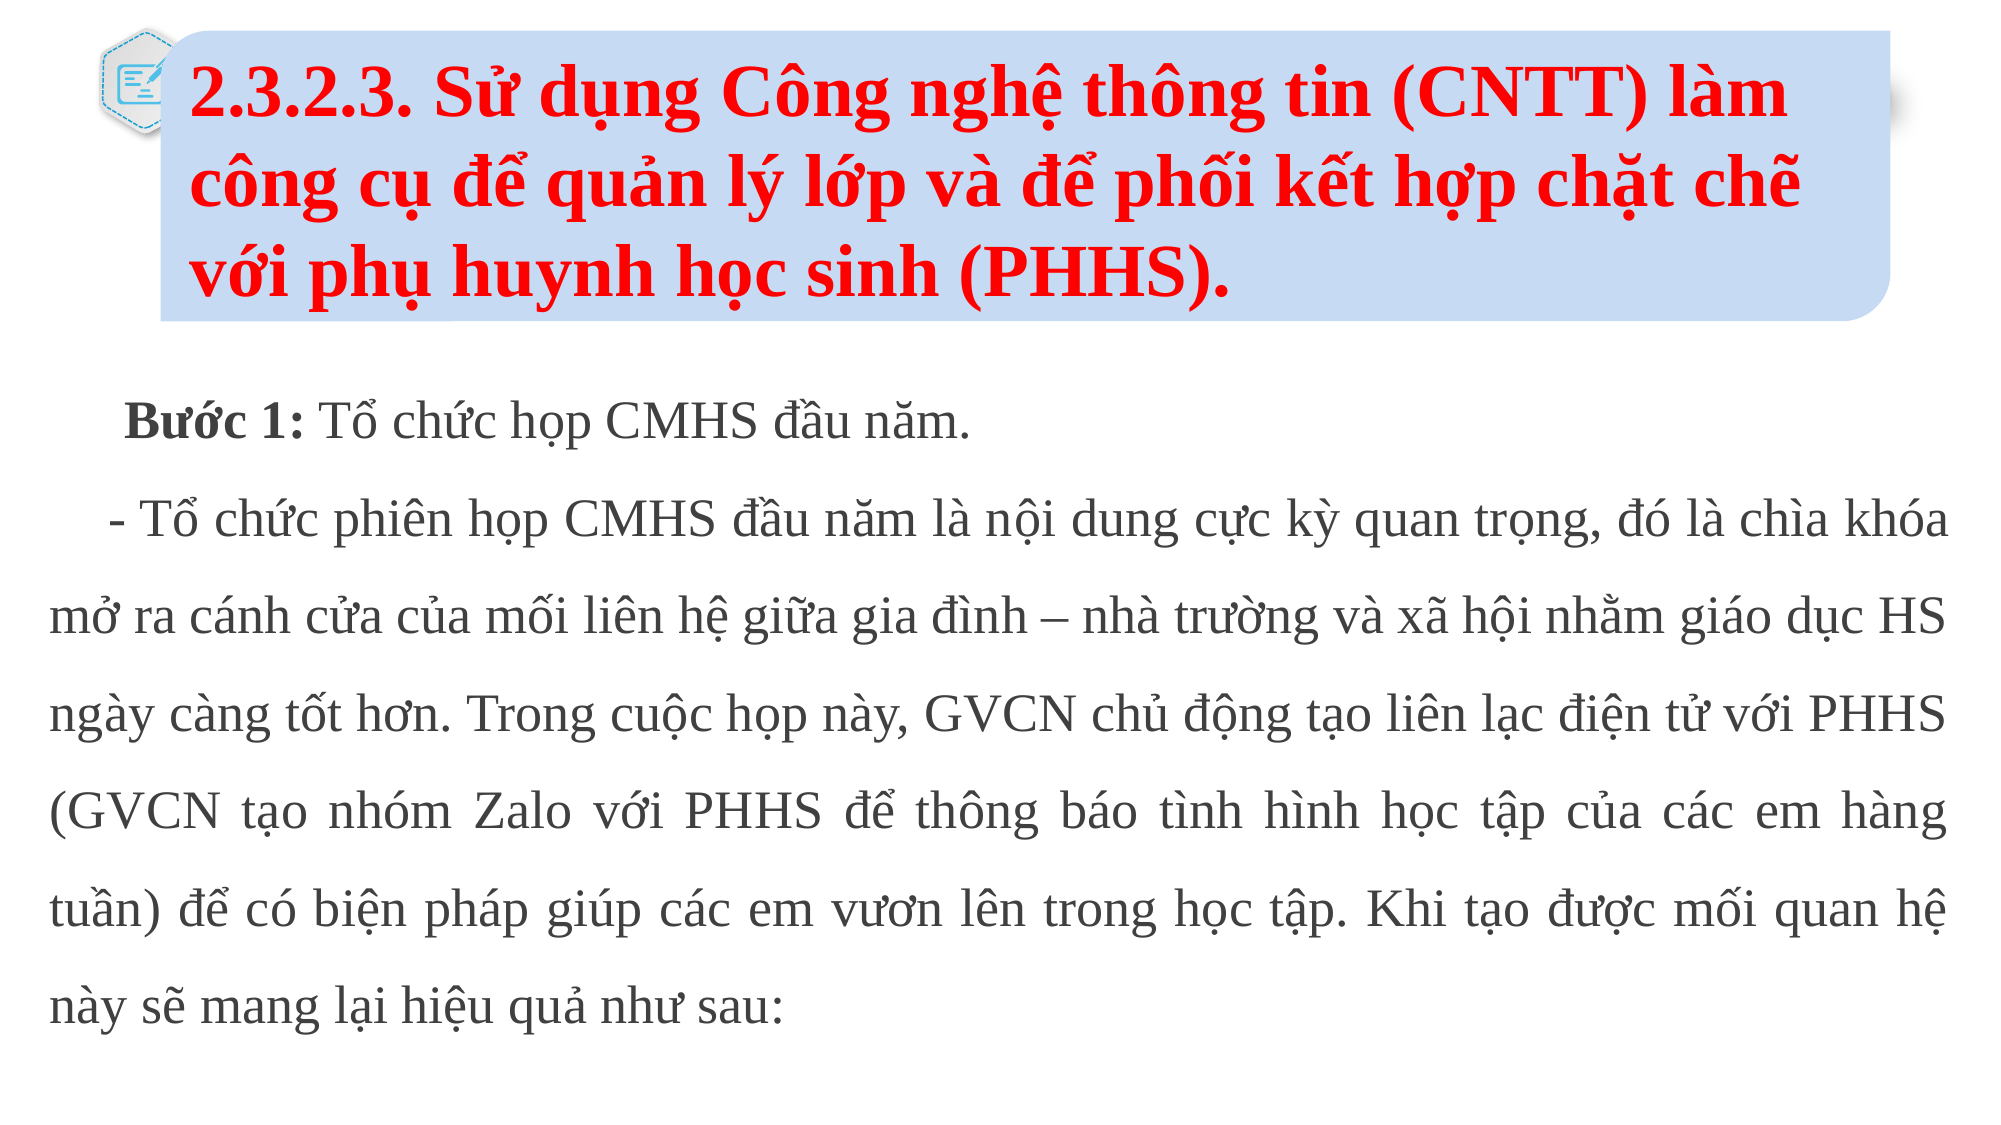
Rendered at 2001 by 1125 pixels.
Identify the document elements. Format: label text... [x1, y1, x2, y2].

text_box Bước 1: Tổ chức họp CMHS đầu năm. - Tổ chức phiên họp CMHS đầu năm là nội dung cực kỳ quan trọng, đó là chìa khóa mở ra cánh cửa của mối liên hệ giữa gia đình – nhà trường và xã hội nhằm giáo dục HS ngày càng tốt hơn. Trong cuộc họp này, GVCN chủ động tạo liên lạc điện tử với PHHS (GVCN tạo nhóm Zalo với PHHS để thông báo tình hình học tập của các em hàng tuần) để có biện pháp giúp các em vươn lên trong học tập. Khi tạo được mối quan hệ này sẽ mang lại hiệu quả như sau: [35, 344, 1965, 1042]
text_box 2.3.2.3. Sử dụng Công nghệ thông tin (CNTT) làm công cụ để quản lý lớp và để phối kết hợp chặt chẽ với phụ huynh học sinh (PHHS). [160, 30, 1891, 322]
